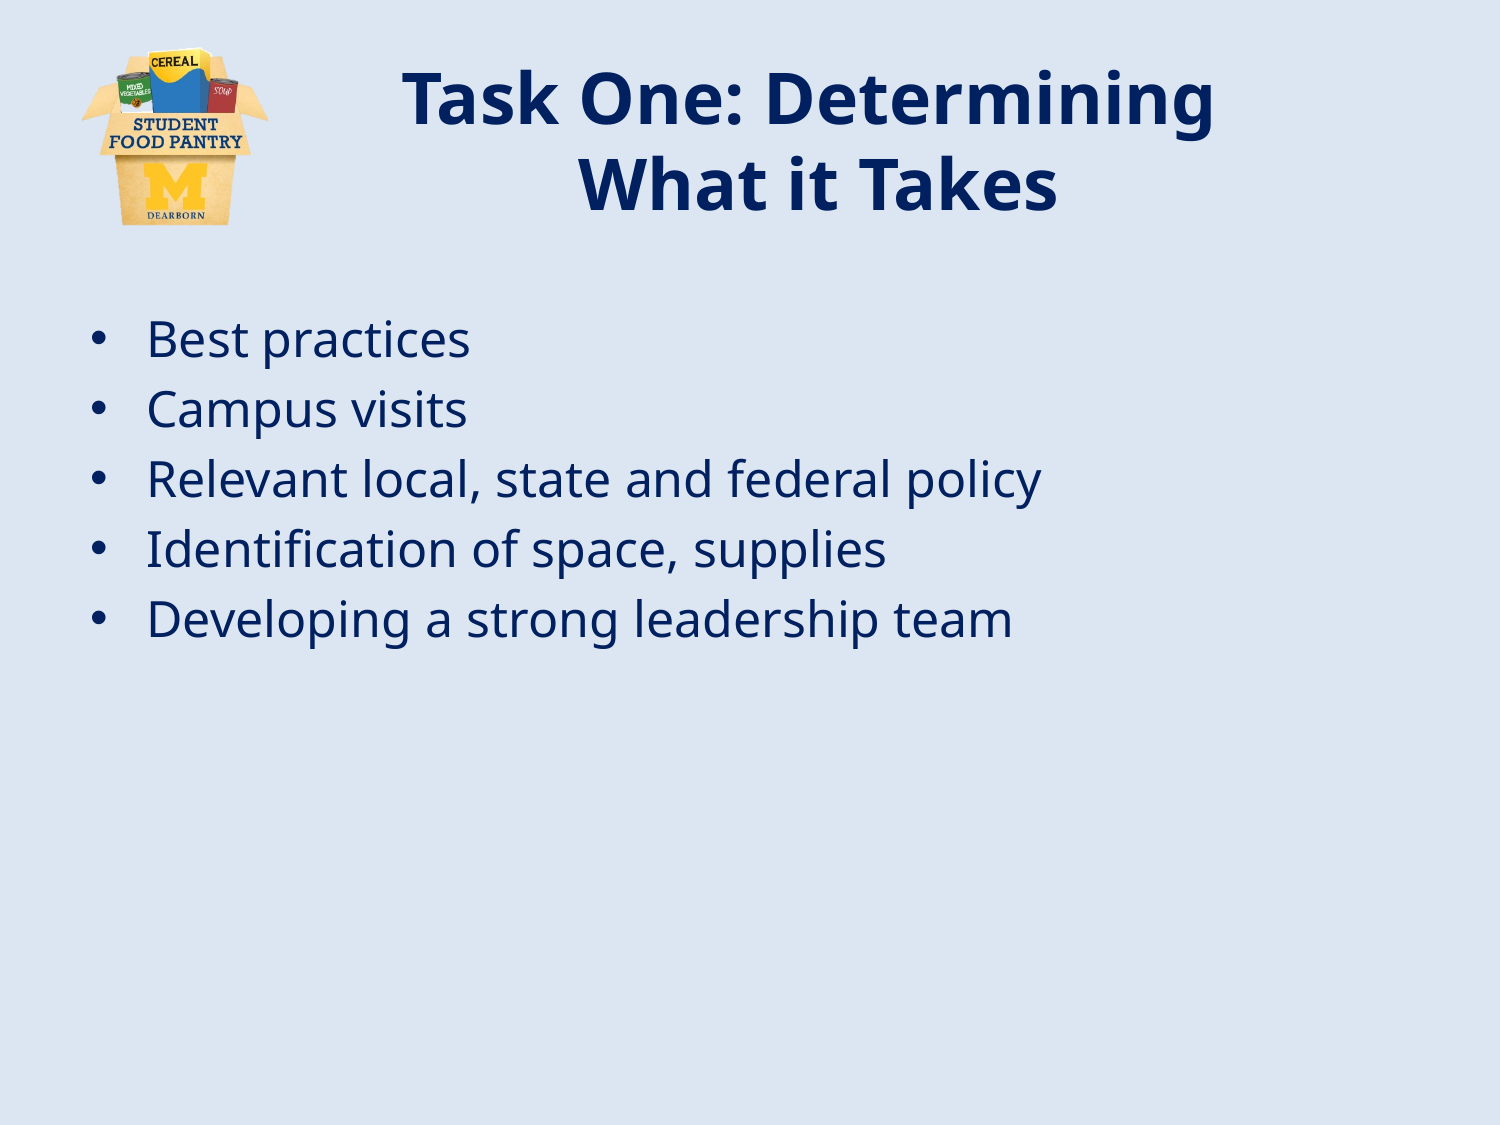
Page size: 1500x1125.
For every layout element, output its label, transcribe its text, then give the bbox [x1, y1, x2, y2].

title Task One: Determining What it Takes [279, 45, 1425, 233]
picture [74, 37, 276, 238]
list Best practices Campus visits Relevant local, state and federal policy Identification of space, supplies Developing a strong leadership team [75, 299, 1413, 1005]
